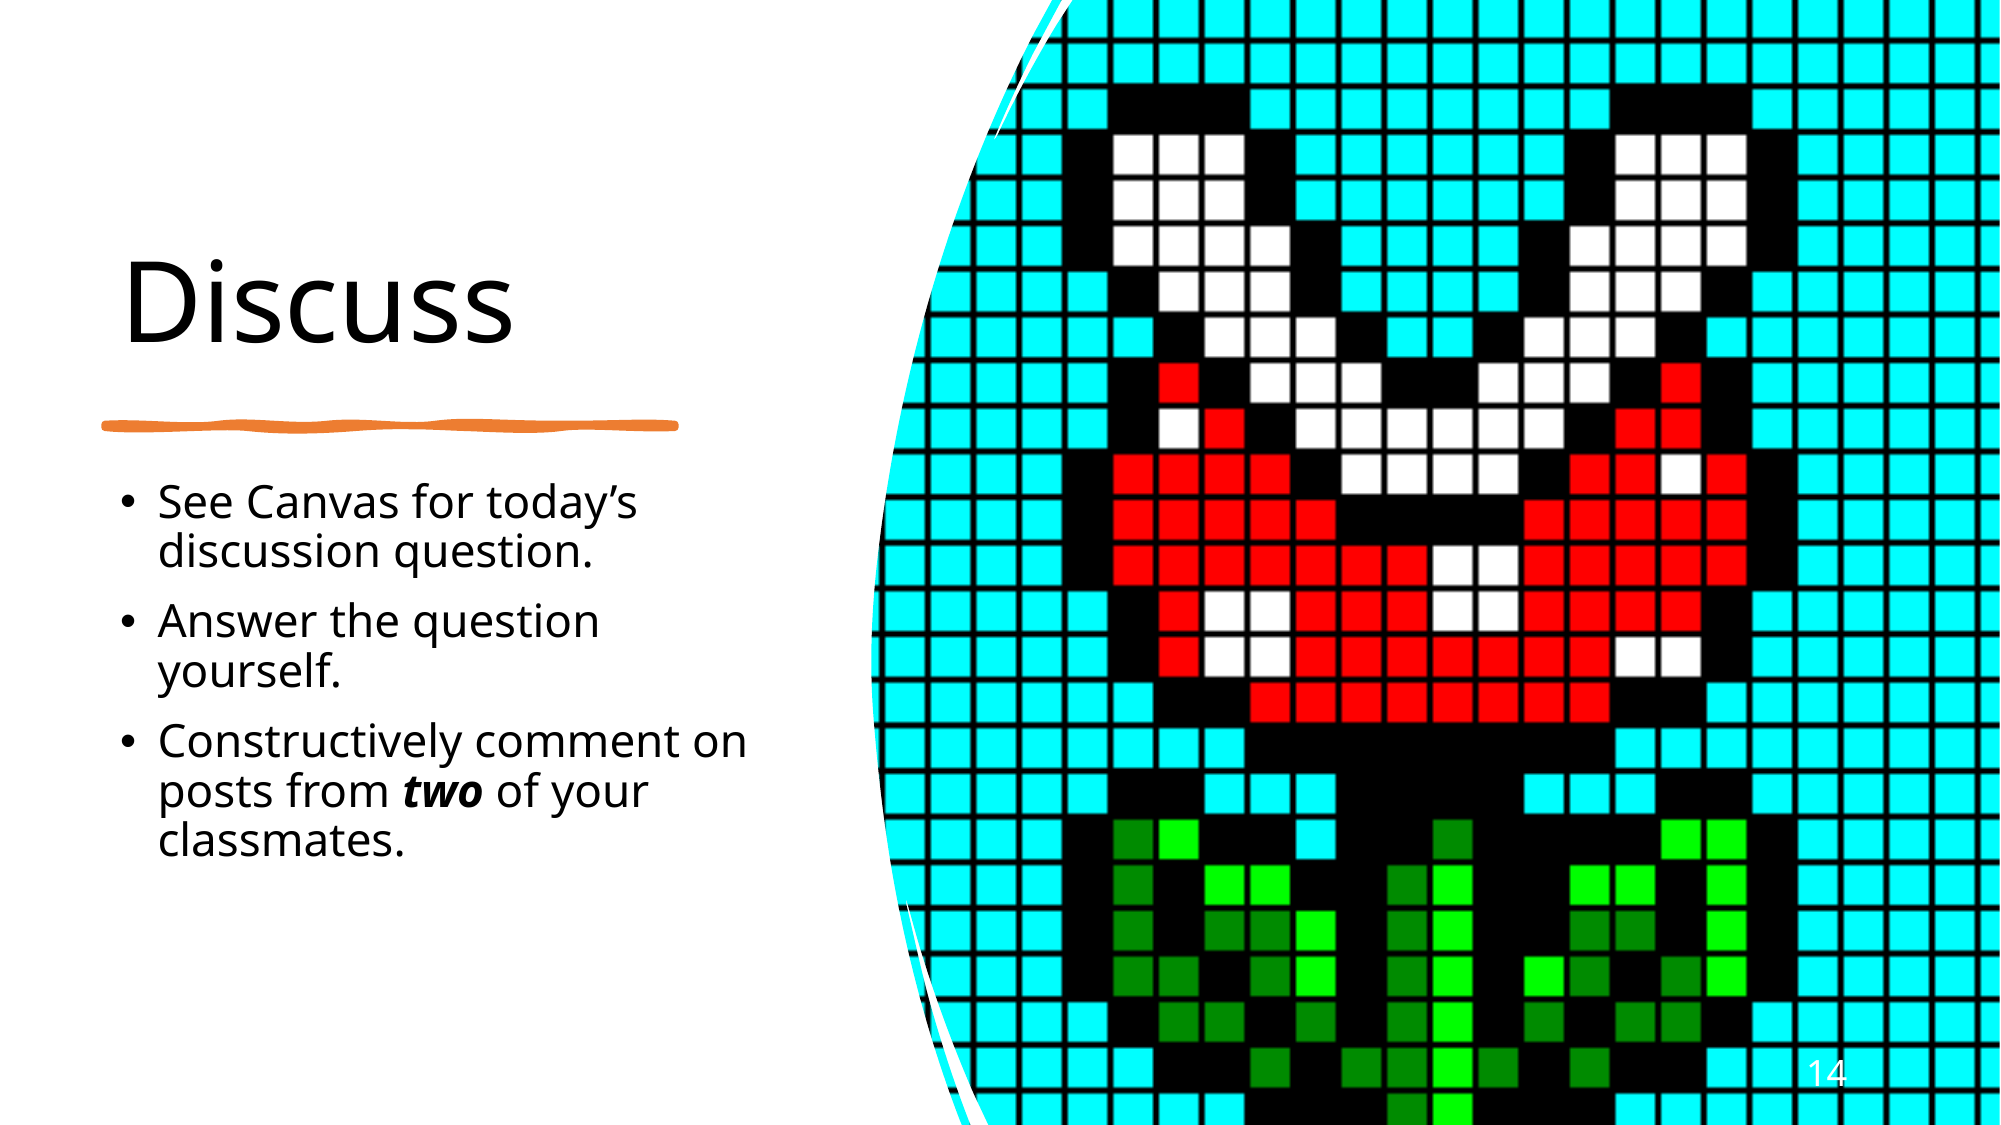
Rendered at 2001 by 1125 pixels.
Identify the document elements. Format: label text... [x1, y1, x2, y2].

picture [871, 0, 2000, 1125]
text_box [0, 0, 871, 1125]
text_box [103, 421, 676, 431]
title Discuss [105, 53, 822, 375]
list See Canvas for today’s discussion question. Answer the question yourself. Constructively comment on posts from two of your classmates. [105, 471, 802, 1016]
